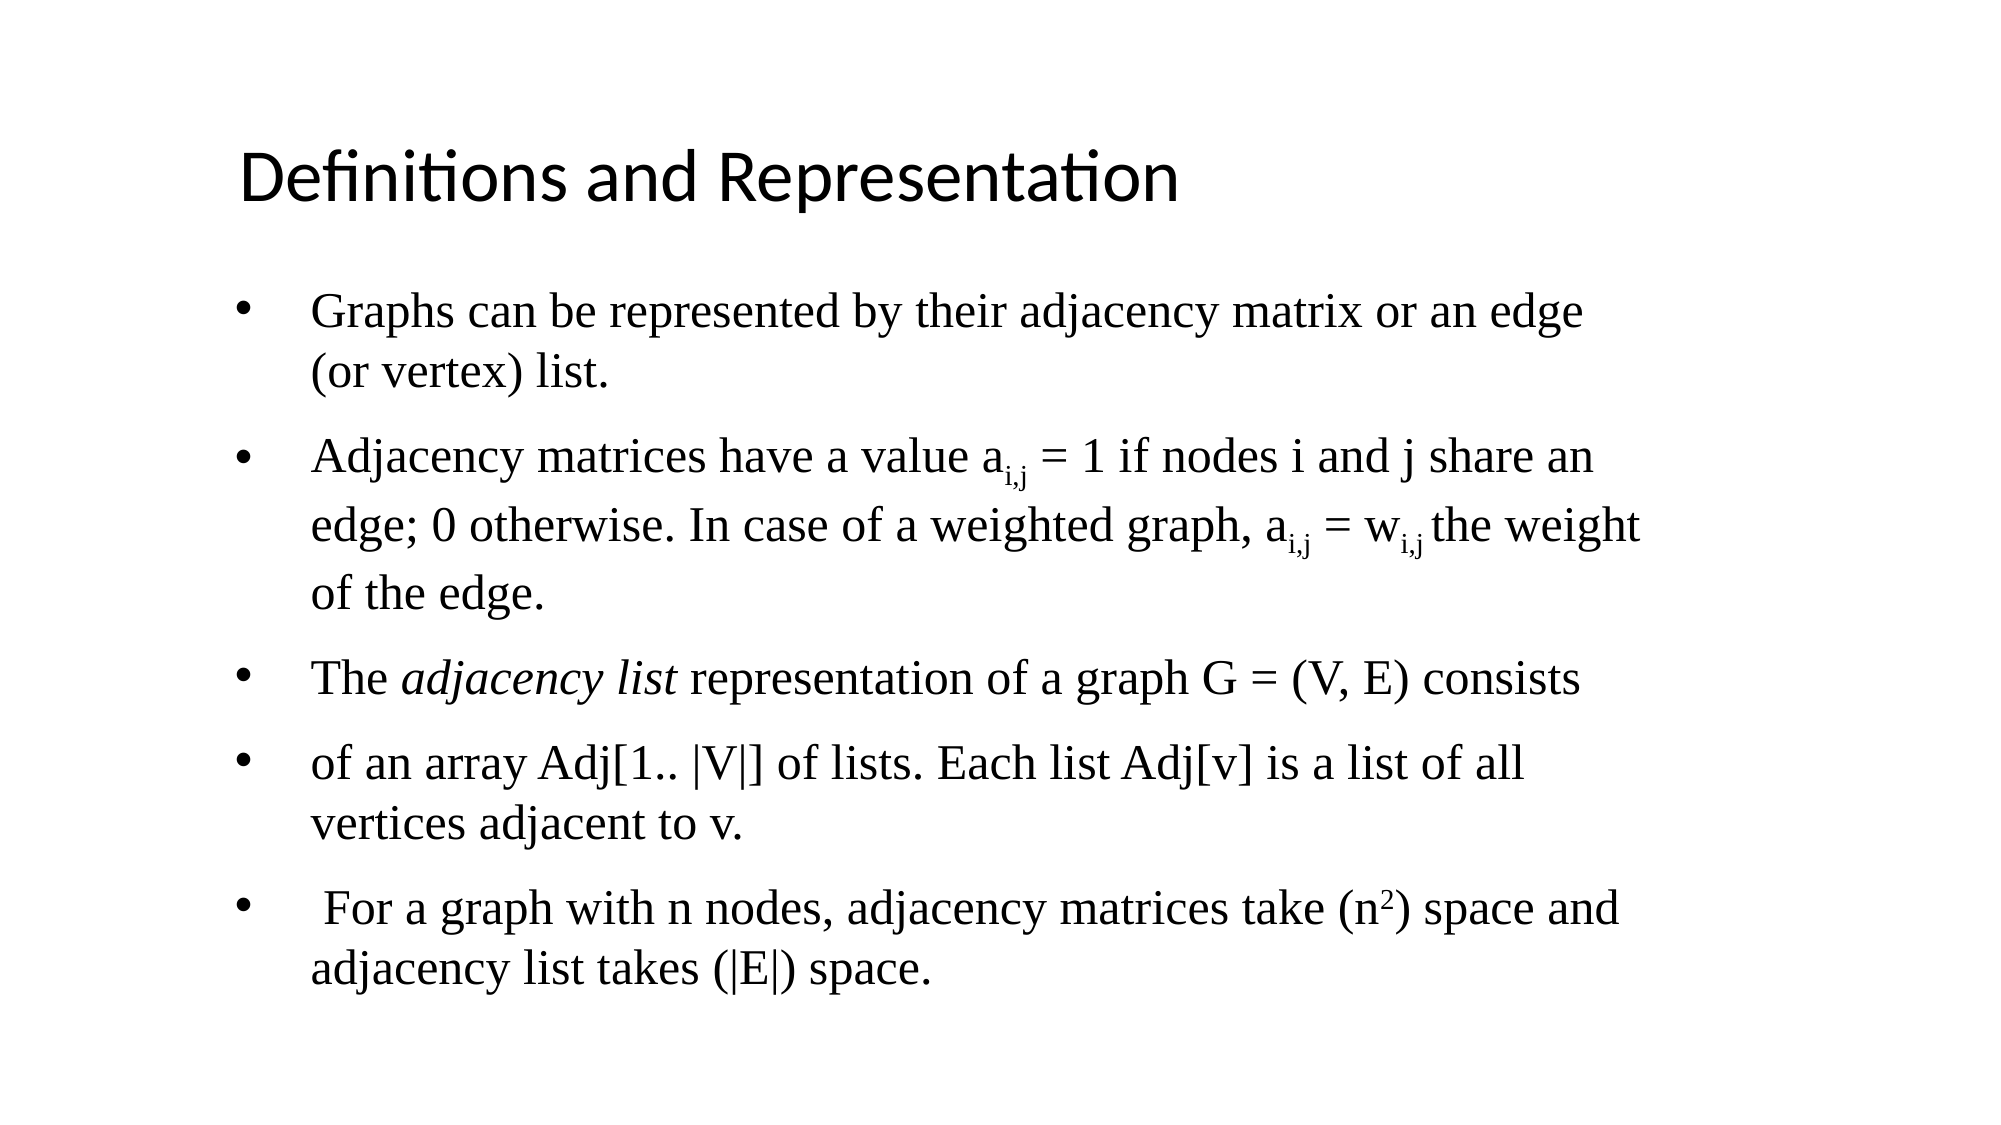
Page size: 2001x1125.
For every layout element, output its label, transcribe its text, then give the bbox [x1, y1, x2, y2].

text_box Definitions and Representation [224, 118, 1197, 224]
